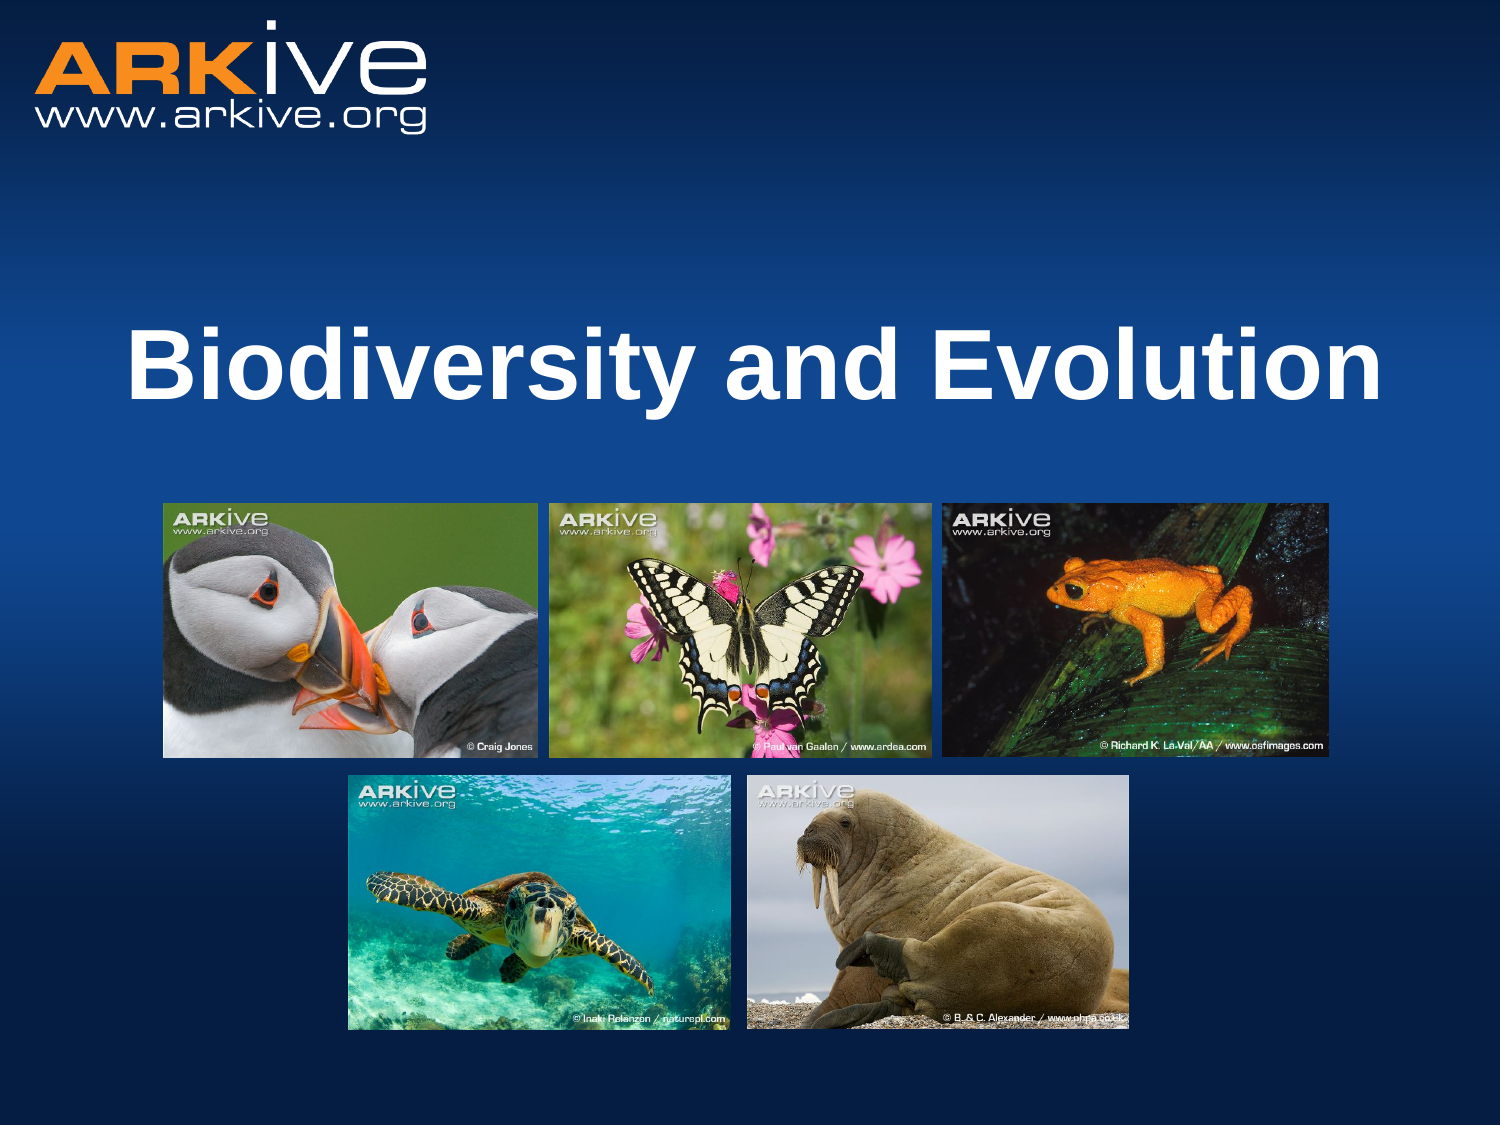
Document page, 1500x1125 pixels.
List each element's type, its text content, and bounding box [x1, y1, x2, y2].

picture [0, 0, 1500, 1125]
text_box Biodiversity and Evolution [88, 238, 1424, 480]
